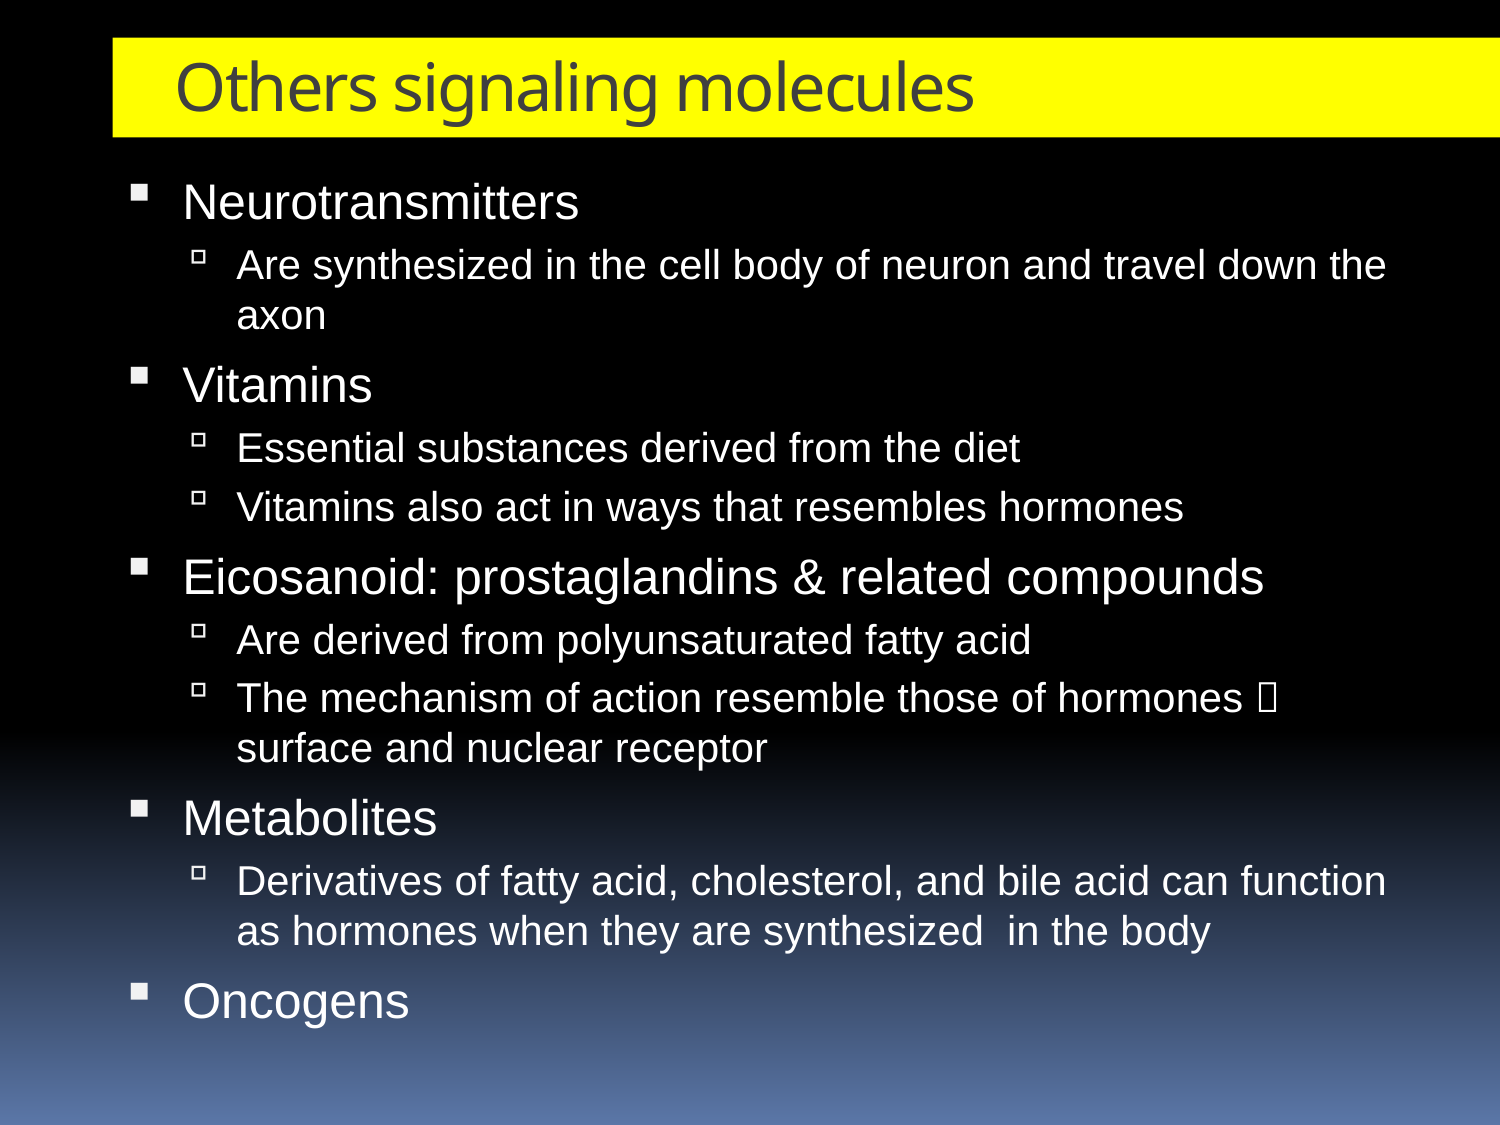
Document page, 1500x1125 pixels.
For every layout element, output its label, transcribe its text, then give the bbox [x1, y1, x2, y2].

list Neurotransmitters Are synthesized in the cell body of neuron and travel down the axon Vitamins Essential substances derived from the diet Vitamins also act in ways that resembles hormones Eicosanoid: prostaglandins & related compounds Are derived from polyunsaturated fatty acid The mechanism of action resemble those of hormones  surface and nuclear receptor Metabolites Derivatives of fatty acid, cholesterol, and bile acid can function as hormones when they are synthesized in the body Oncogens [99, 162, 1425, 1050]
title Others signaling molecules [112, 37, 1500, 138]
